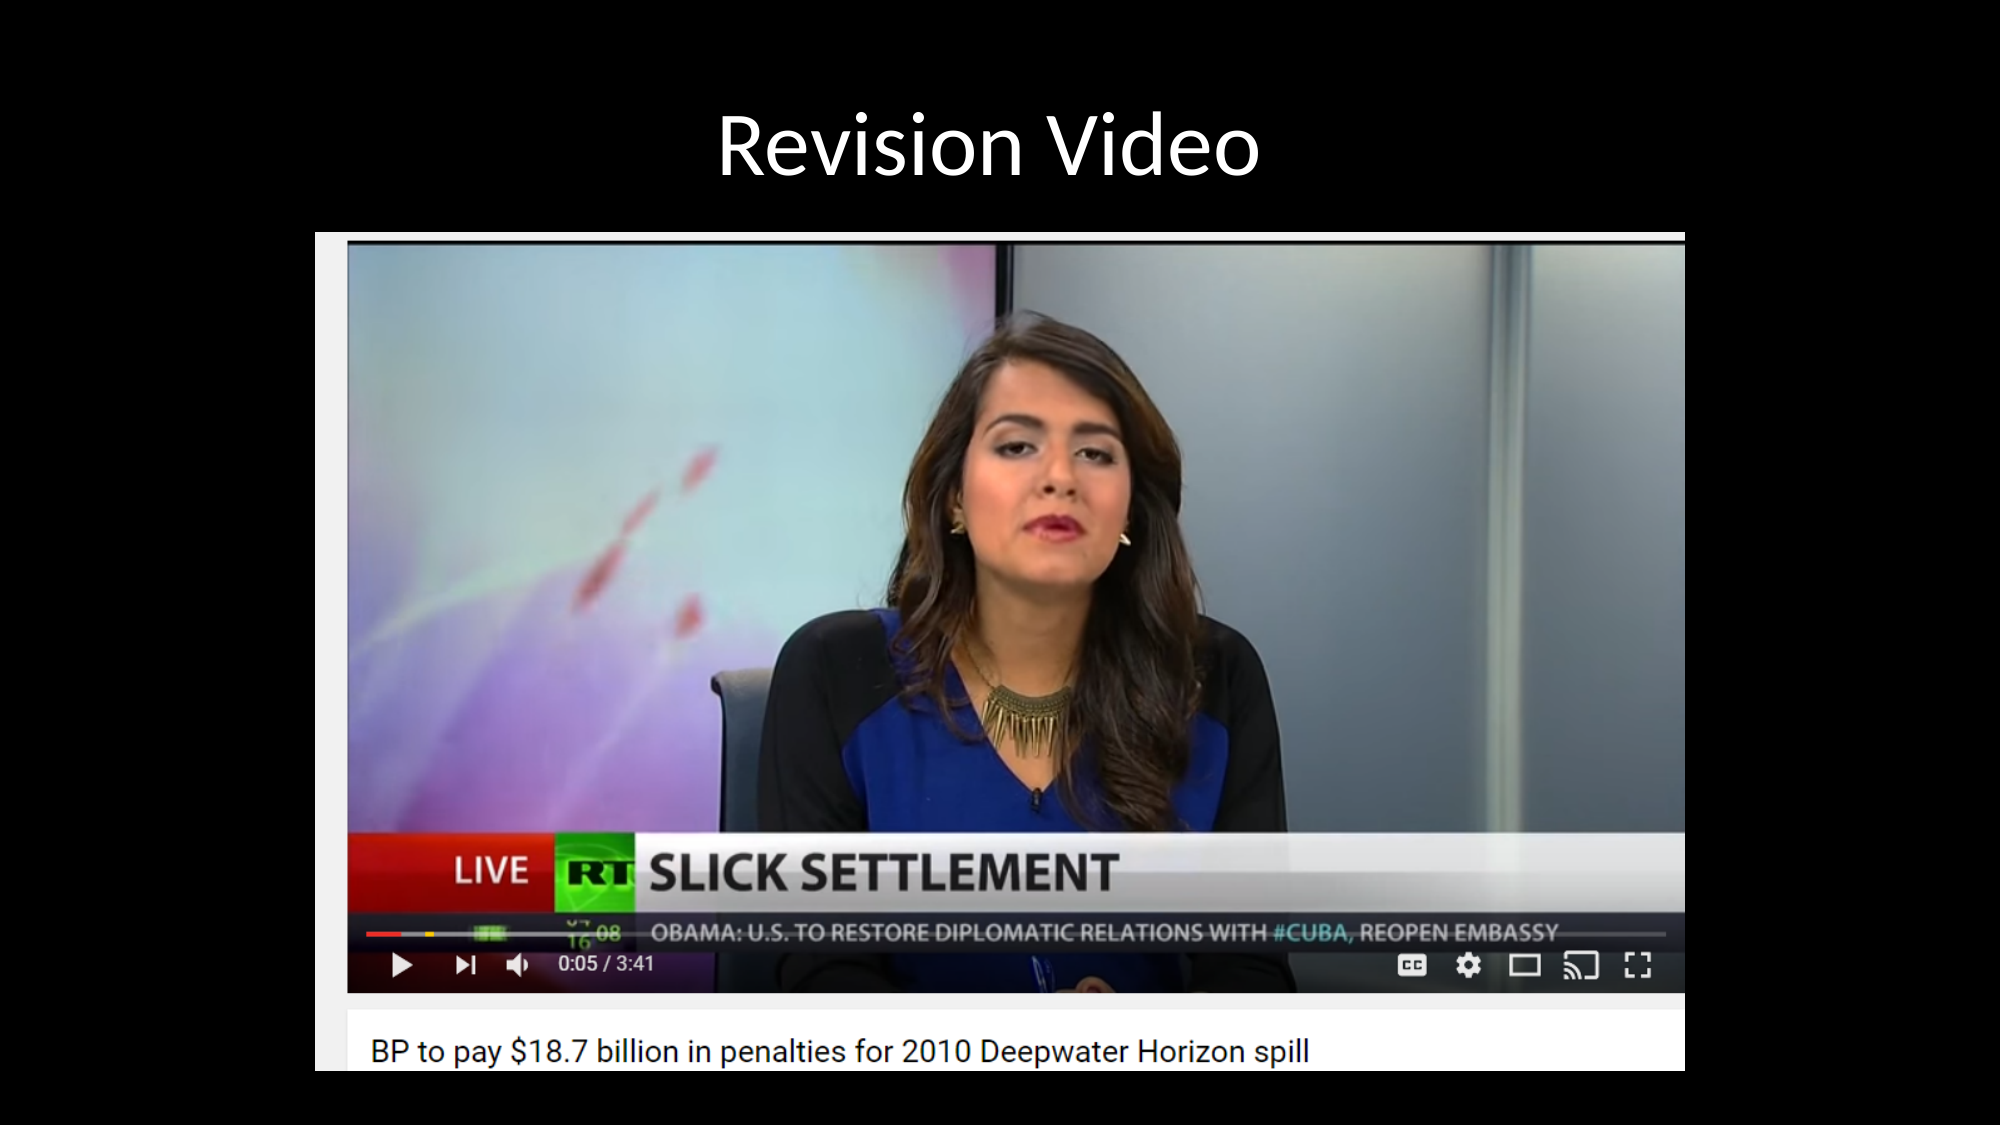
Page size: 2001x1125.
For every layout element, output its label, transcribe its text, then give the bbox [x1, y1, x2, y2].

title Revision Video [99, 45, 1900, 233]
picture [315, 232, 1685, 1071]
